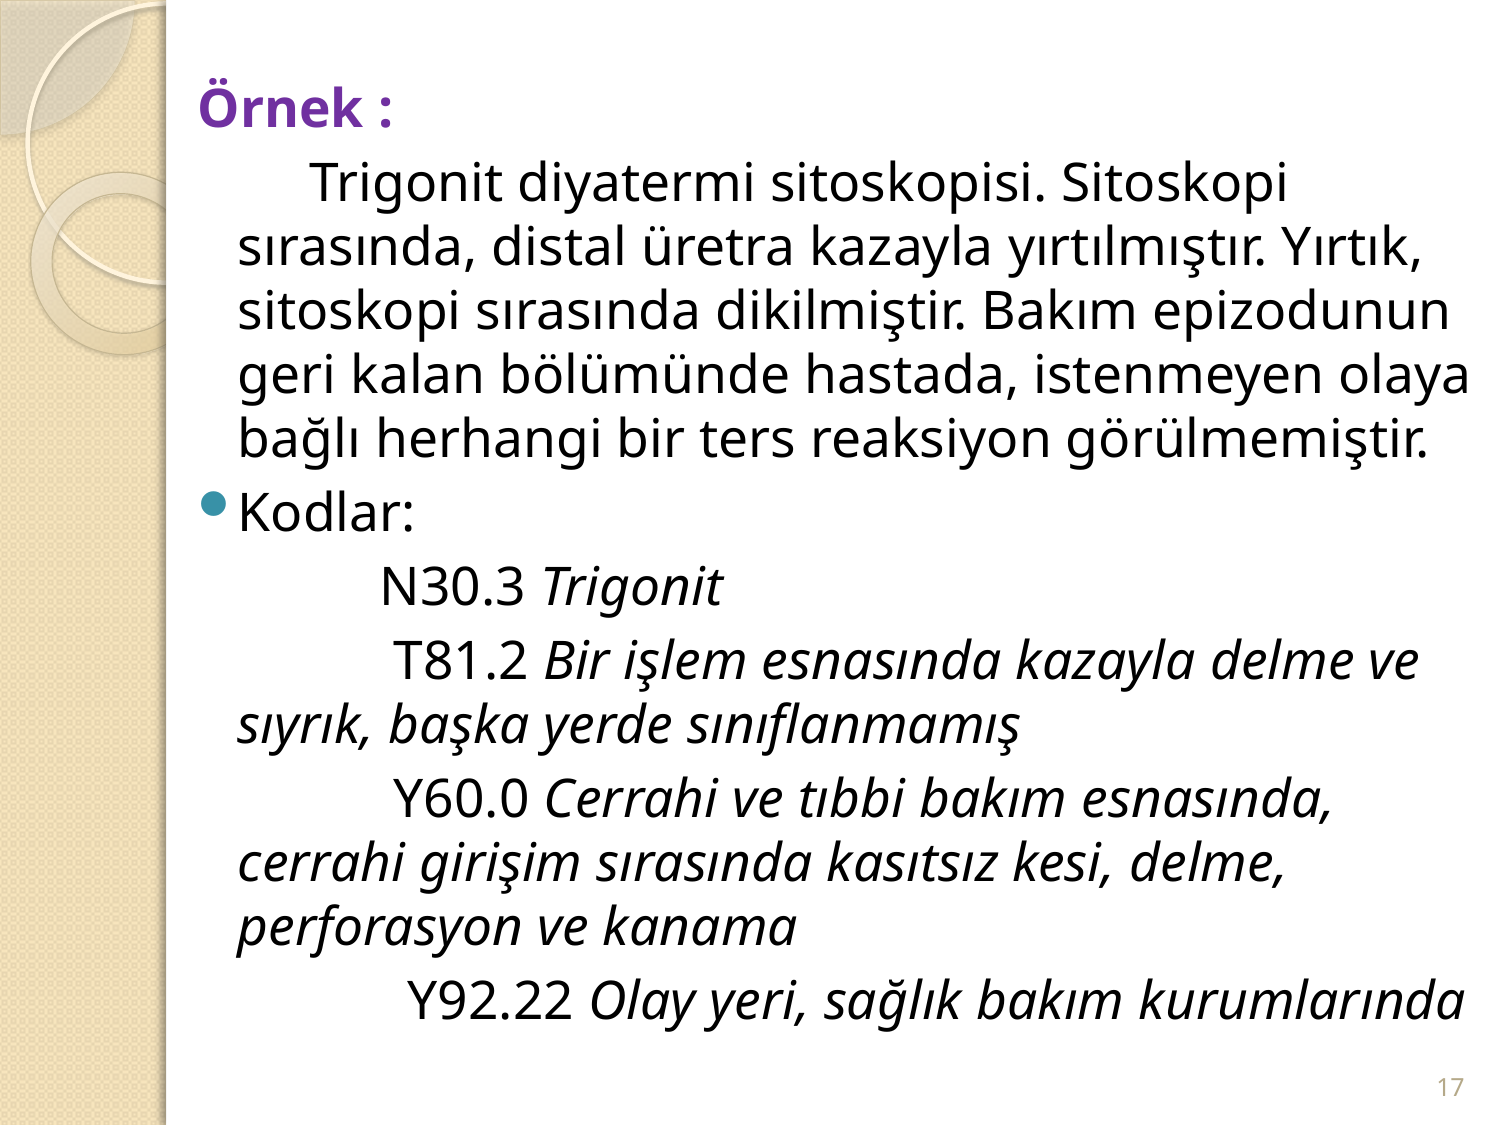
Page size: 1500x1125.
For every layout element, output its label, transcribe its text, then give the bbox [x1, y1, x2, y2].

slide_number 17 [1413, 1034, 1488, 1113]
list Örnek : Trigonit diyatermi sitoskopisi. Sitoskopi sırasında, distal üretra kazayla yırtılmıştır. Yırtık, sitoskopi sırasında dikilmiştir. Bakım epizodunun geri kalan bölümünde hastada, istenmeyen olaya bağlı herhangi bir ters reaksiyon görülmemiştir. Kodlar: N30.3 Trigonit T81.2 Bir işlem esnasında kazayla delme ve sıyrık, başka yerde sınıflanmamış Y60.0 Cerrahi ve tıbbi bakım esnasında, cerrahi girişim sırasında kasıtsız kesi, delme, perforasyon ve kanama Y92.22 Olay yeri, sağlık bakım kurumlarında [171, 66, 1500, 1059]
